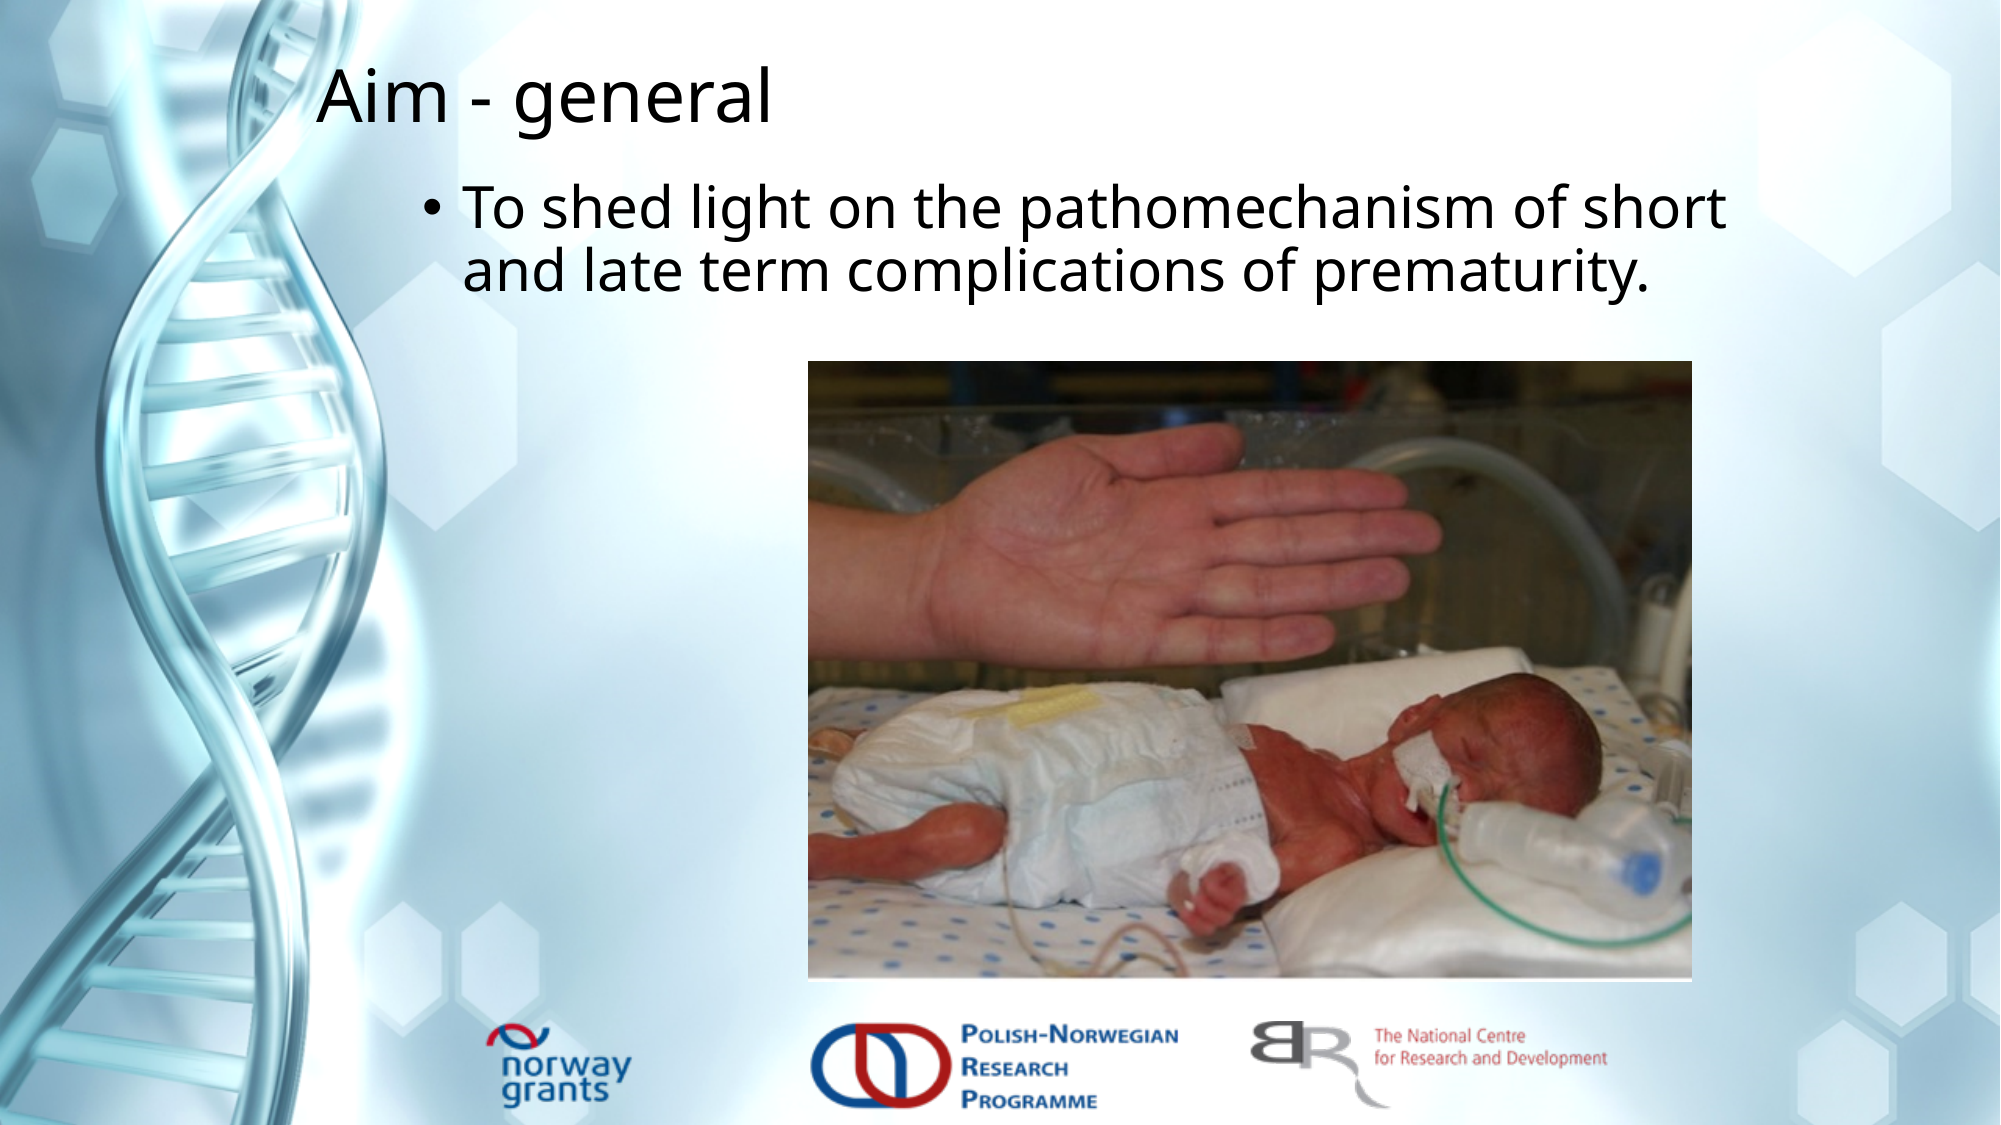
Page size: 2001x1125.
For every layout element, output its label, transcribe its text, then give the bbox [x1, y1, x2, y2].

title Aim - general [301, 51, 1250, 146]
picture [0, 0, 2000, 1125]
list To shed light on the pathomechanism of short and late term complications of prematurity. [407, 171, 1758, 337]
